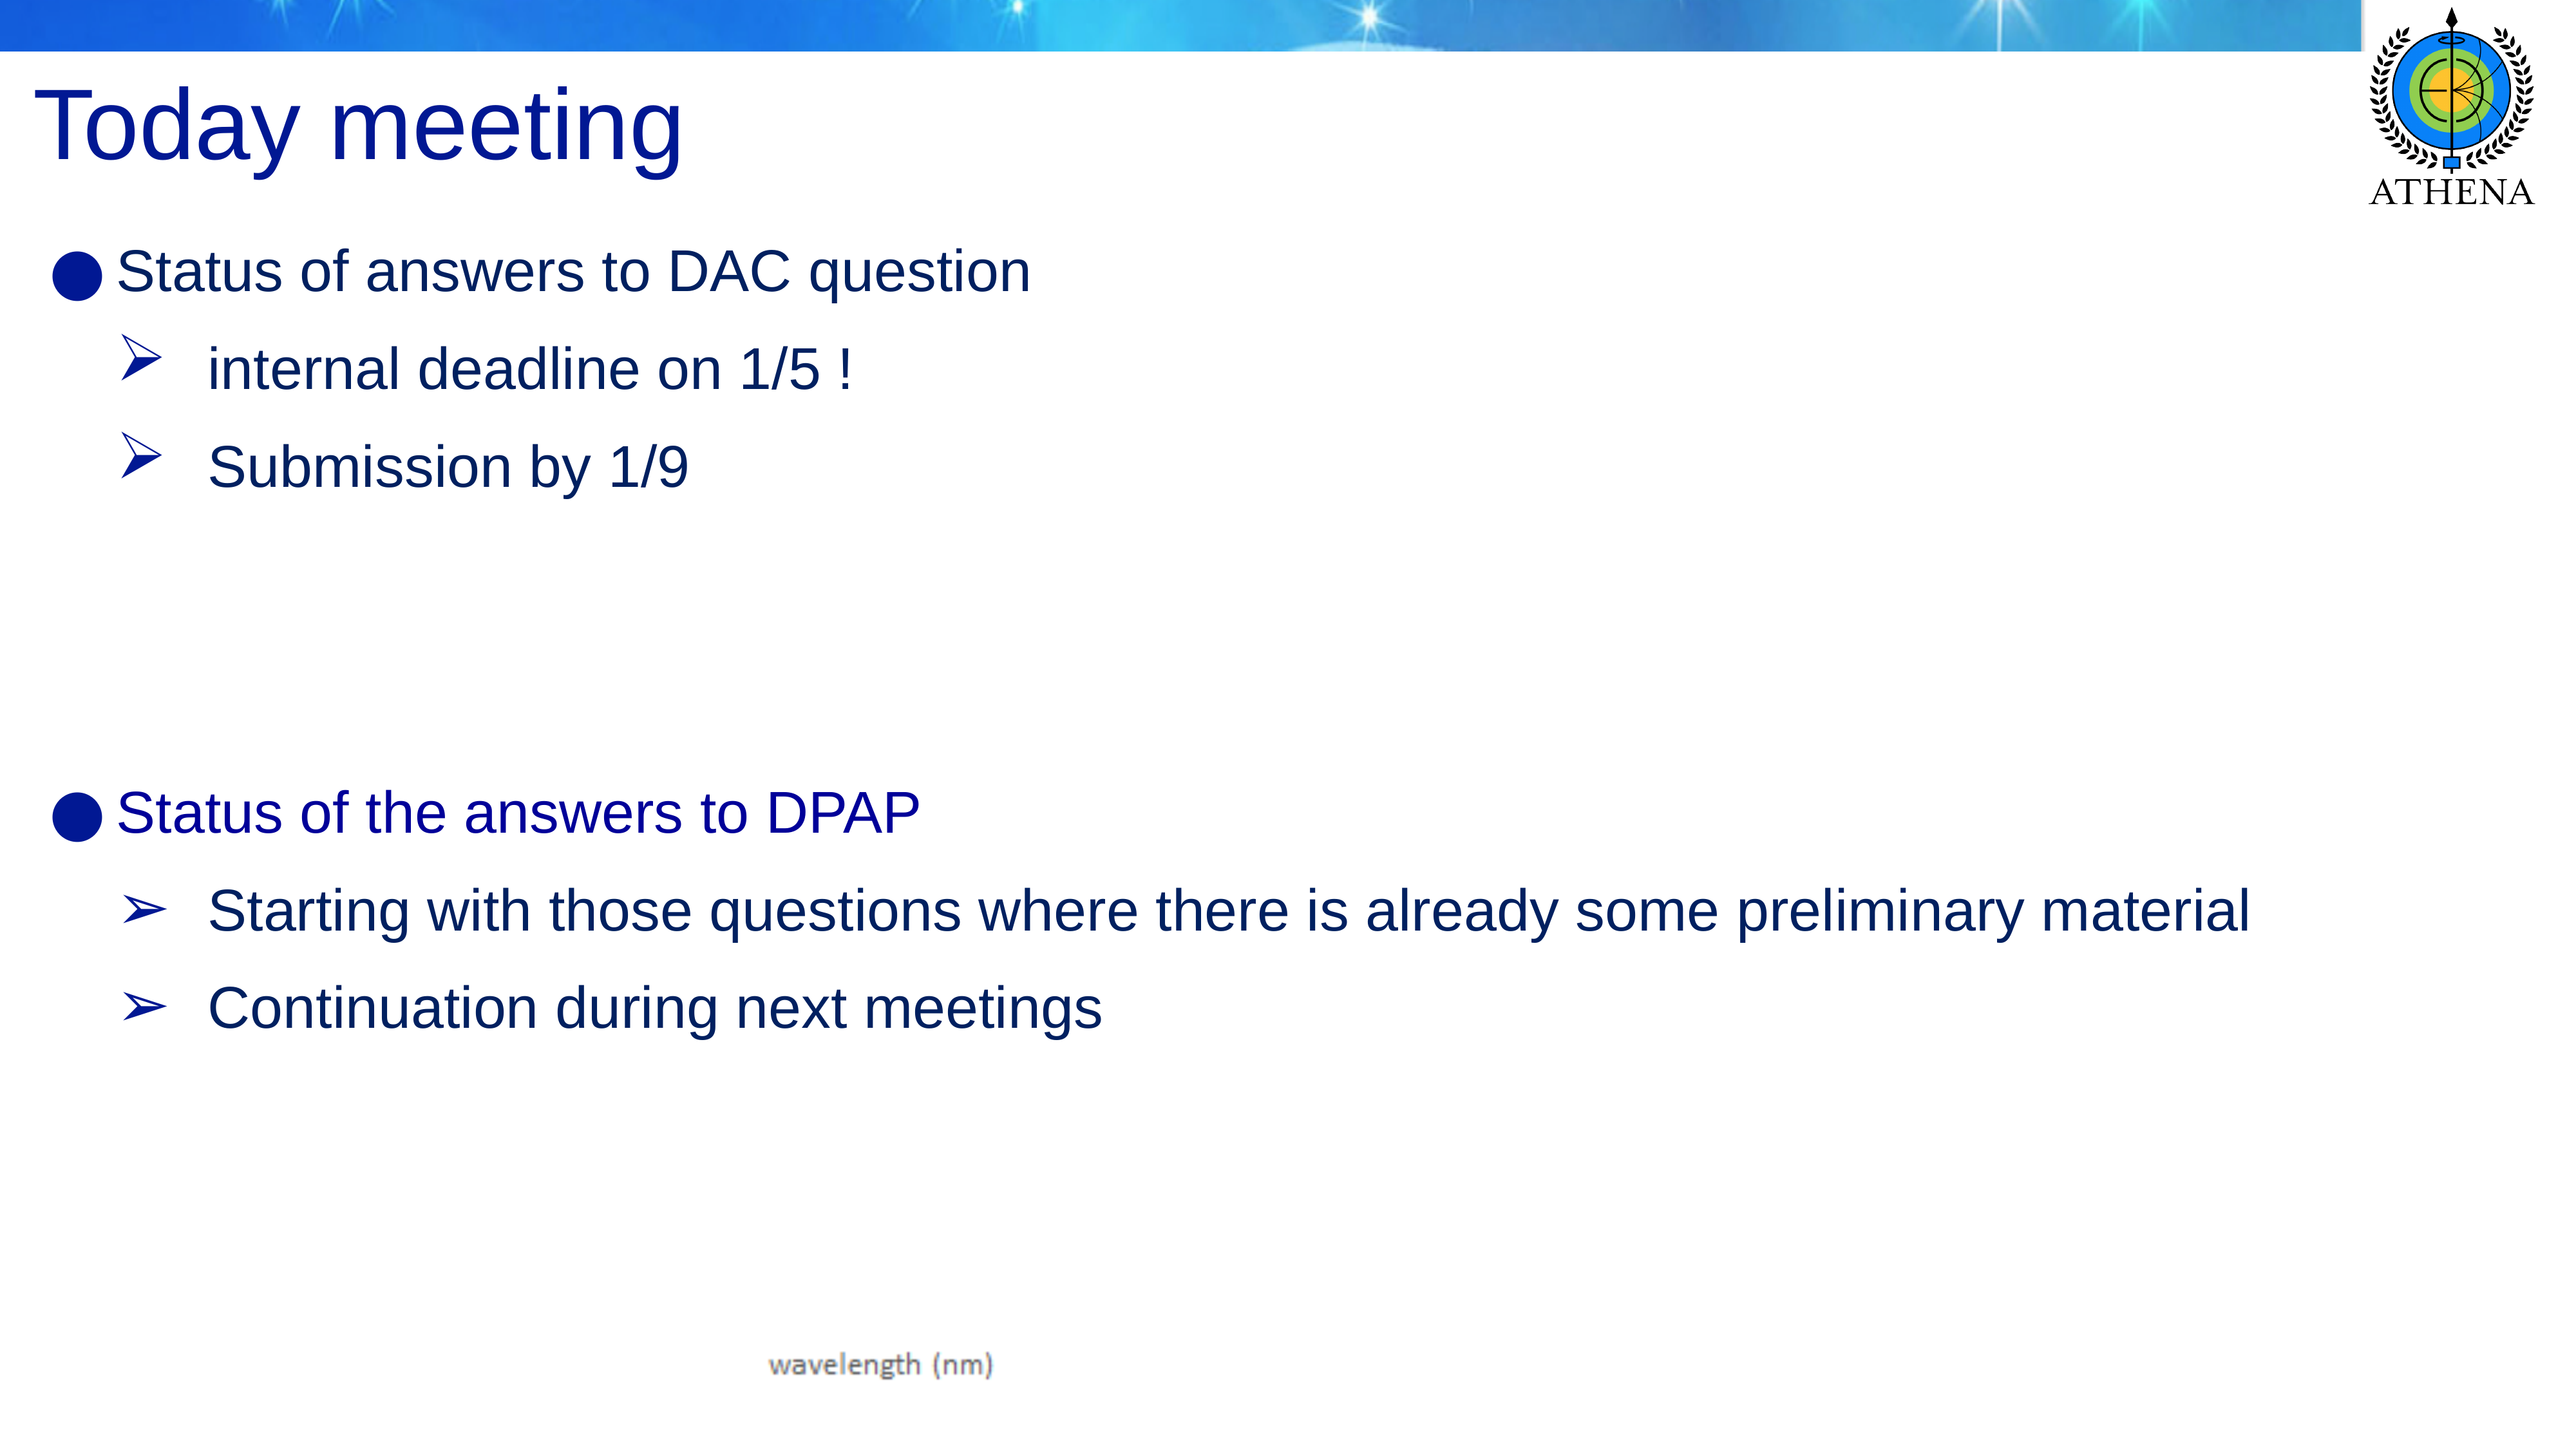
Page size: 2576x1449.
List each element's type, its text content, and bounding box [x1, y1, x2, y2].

list Status of answers to DAC question internal deadline on 1/5 ! Submission by 1/9 Status of the answers to DPAP Starting with those questions where there is already some preliminary material Continuation during next meetings [39, 222, 2541, 1374]
picture [2369, 6, 2535, 205]
title Today meeting [23, 60, 2365, 194]
picture [726, 1339, 1035, 1388]
picture [0, 0, 2365, 52]
